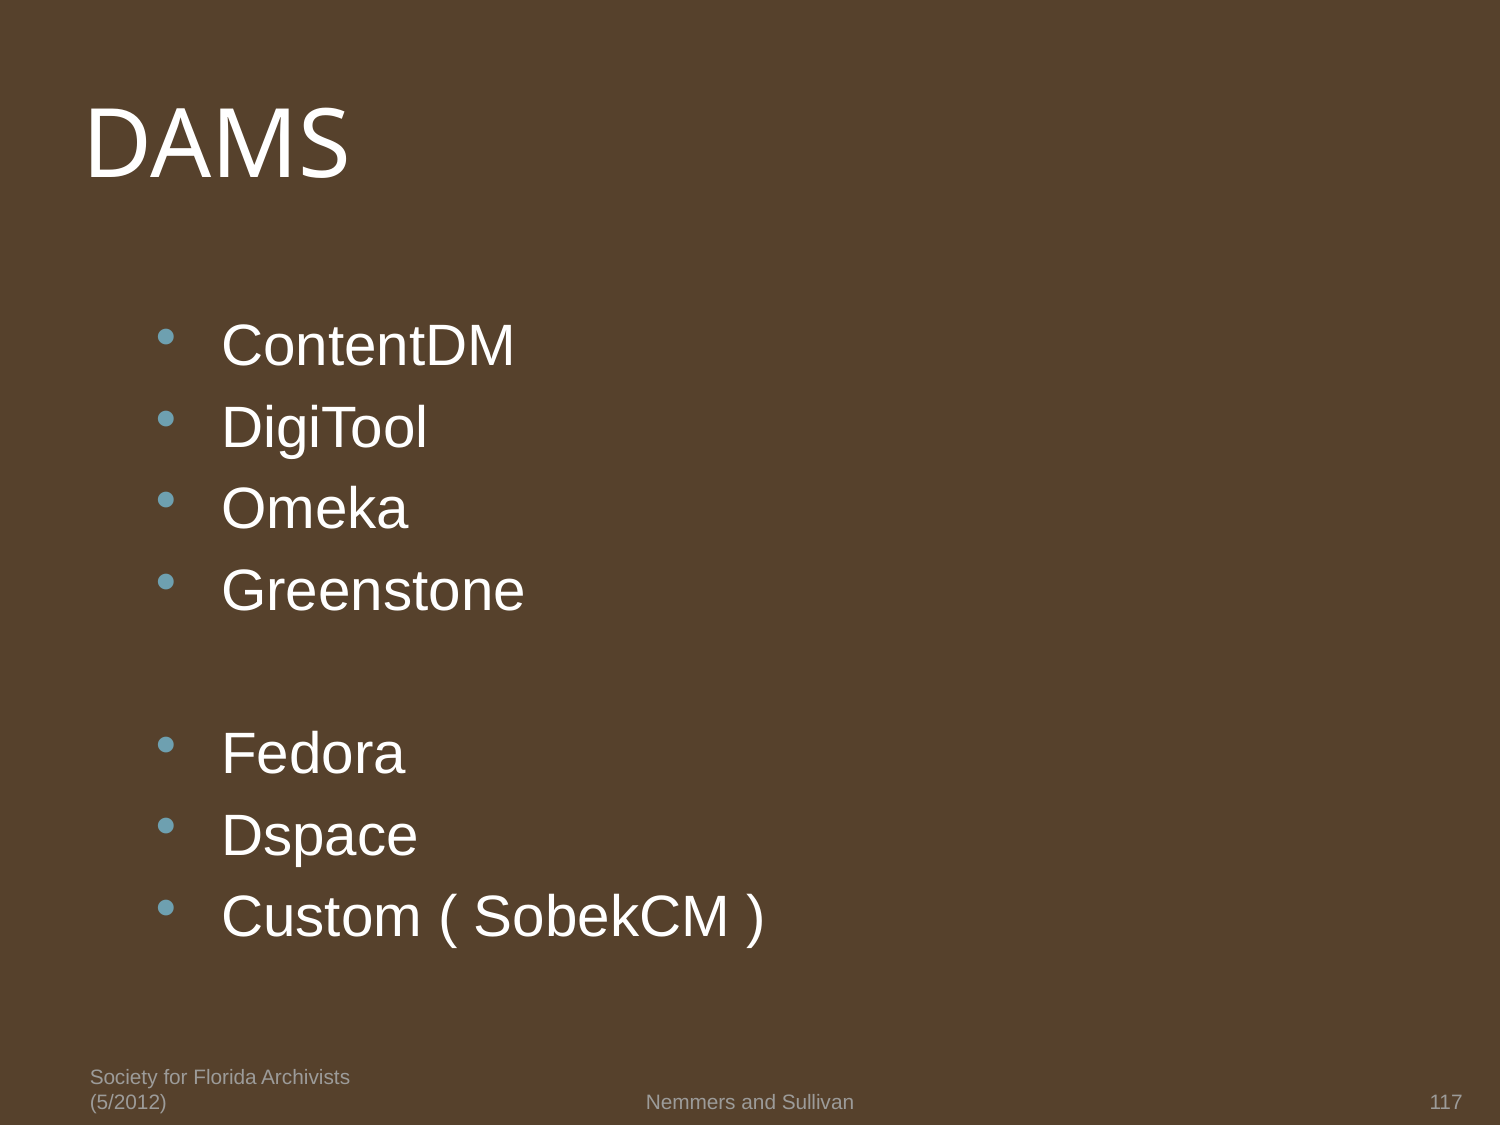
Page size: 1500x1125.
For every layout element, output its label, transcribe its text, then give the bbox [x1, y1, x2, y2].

slide_number 117 [1337, 1053, 1463, 1114]
footer Nemmers and Sullivan [512, 1053, 988, 1114]
list ContentDM DigiTool Omeka Greenstone Fedora Dspace Custom ( SobekCM ) [137, 299, 1300, 1005]
slide_number Society for Florida Archivists (5/2012) [75, 1053, 425, 1114]
title DAMS [75, 45, 1300, 233]
